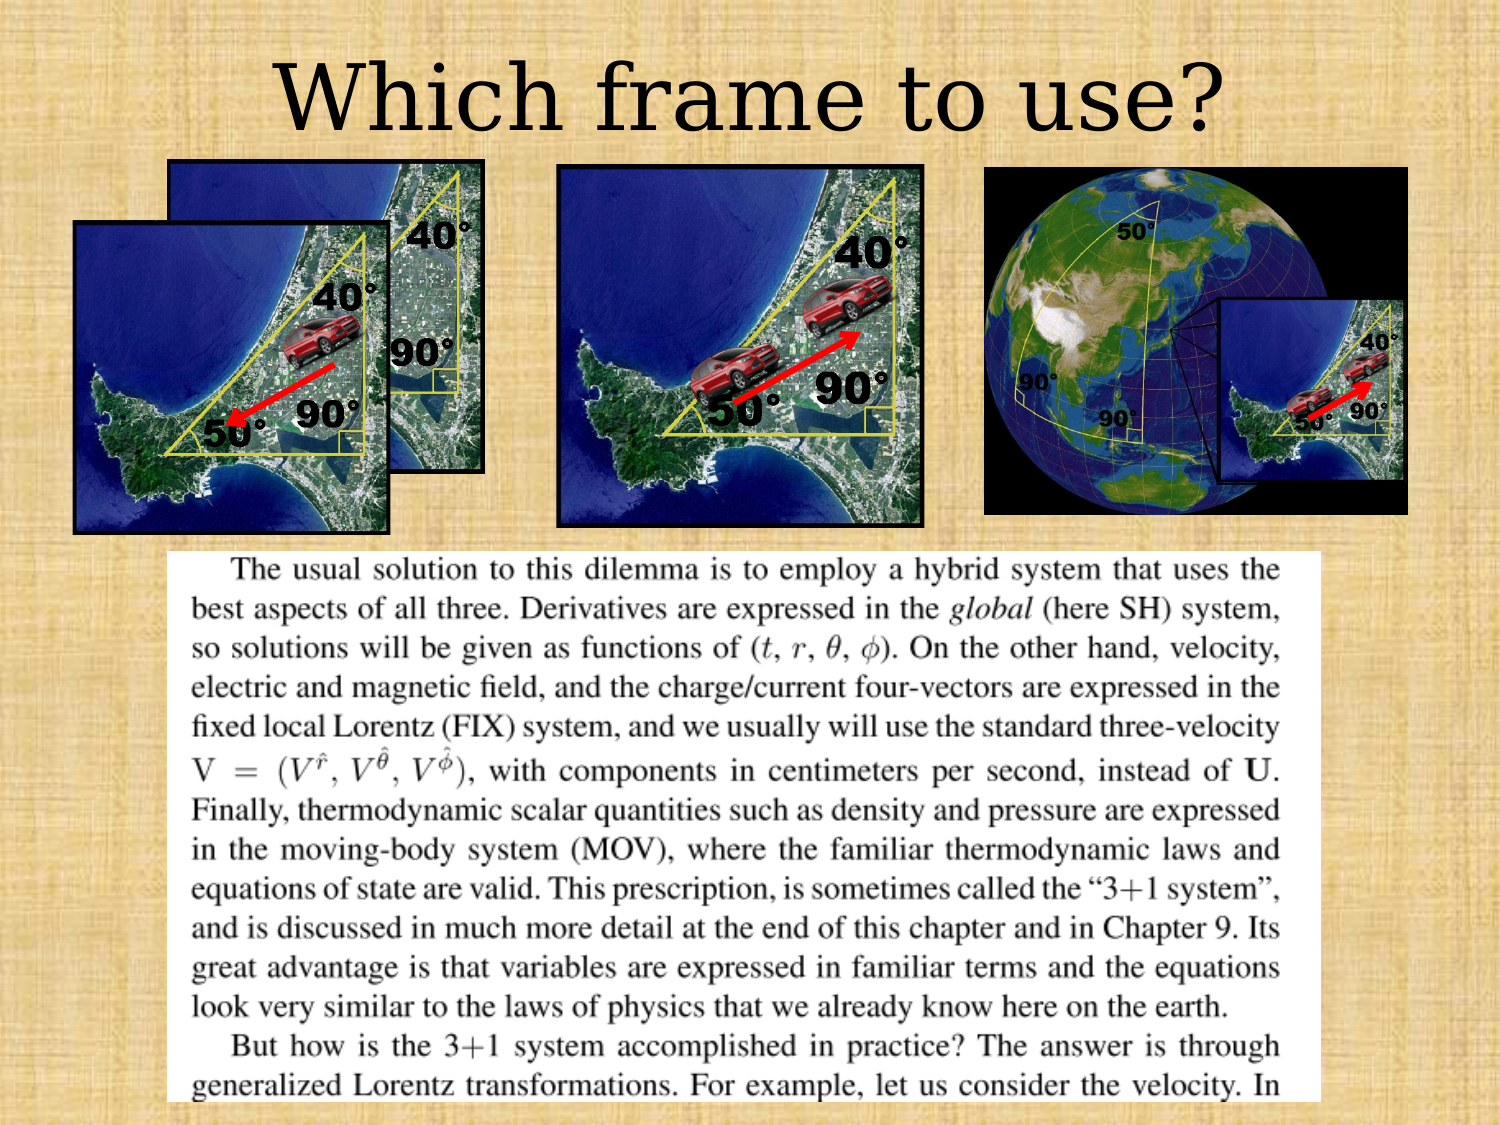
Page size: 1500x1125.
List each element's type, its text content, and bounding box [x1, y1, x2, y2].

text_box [555, 163, 925, 529]
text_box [984, 166, 1408, 515]
picture [0, 0, 1500, 1125]
title Which frame to use? [75, 0, 1425, 188]
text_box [72, 159, 486, 535]
